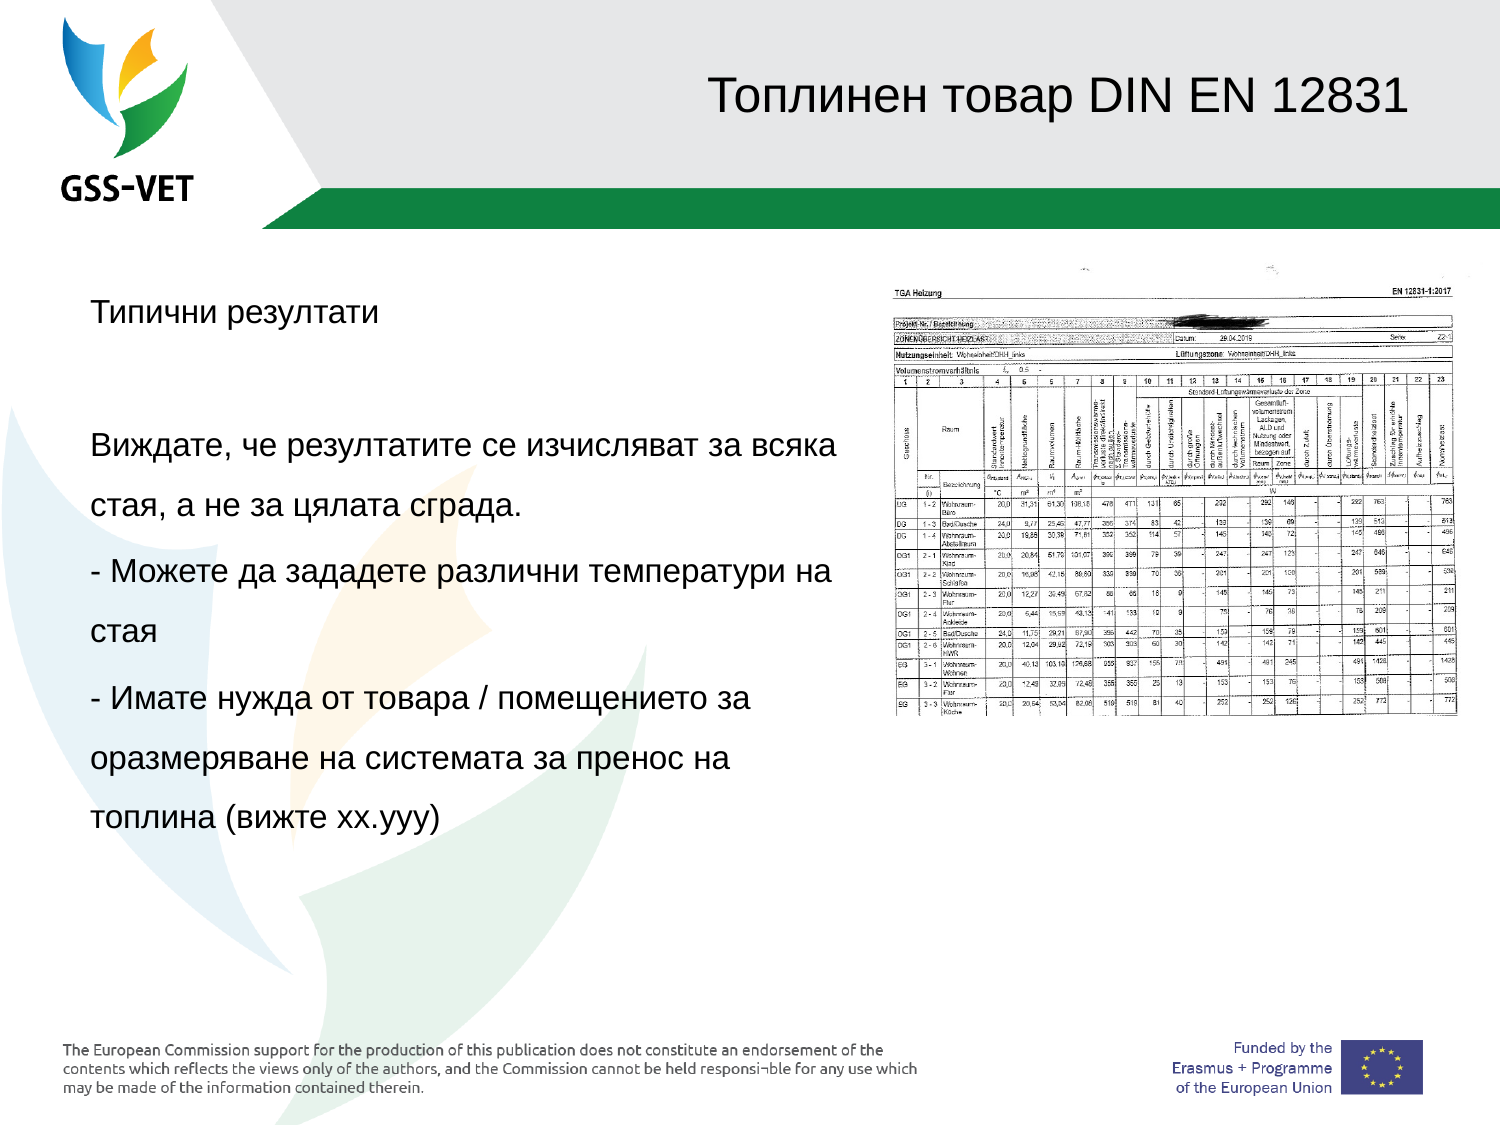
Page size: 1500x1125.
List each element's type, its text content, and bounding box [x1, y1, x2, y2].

list Типични резултати Виждате, че резултатите се изчисляват за всяка стая, а не за цялата сграда. - Можете да зададете различни температури на стая - Имате нужда от товара / помещението за оразмеряване на системата за пренос на топлина (вижте xx.yyy) [75, 262, 857, 1005]
picture [0, 0, 1500, 1125]
title Топлинен товар DIN EN 12831 [324, 0, 1425, 185]
